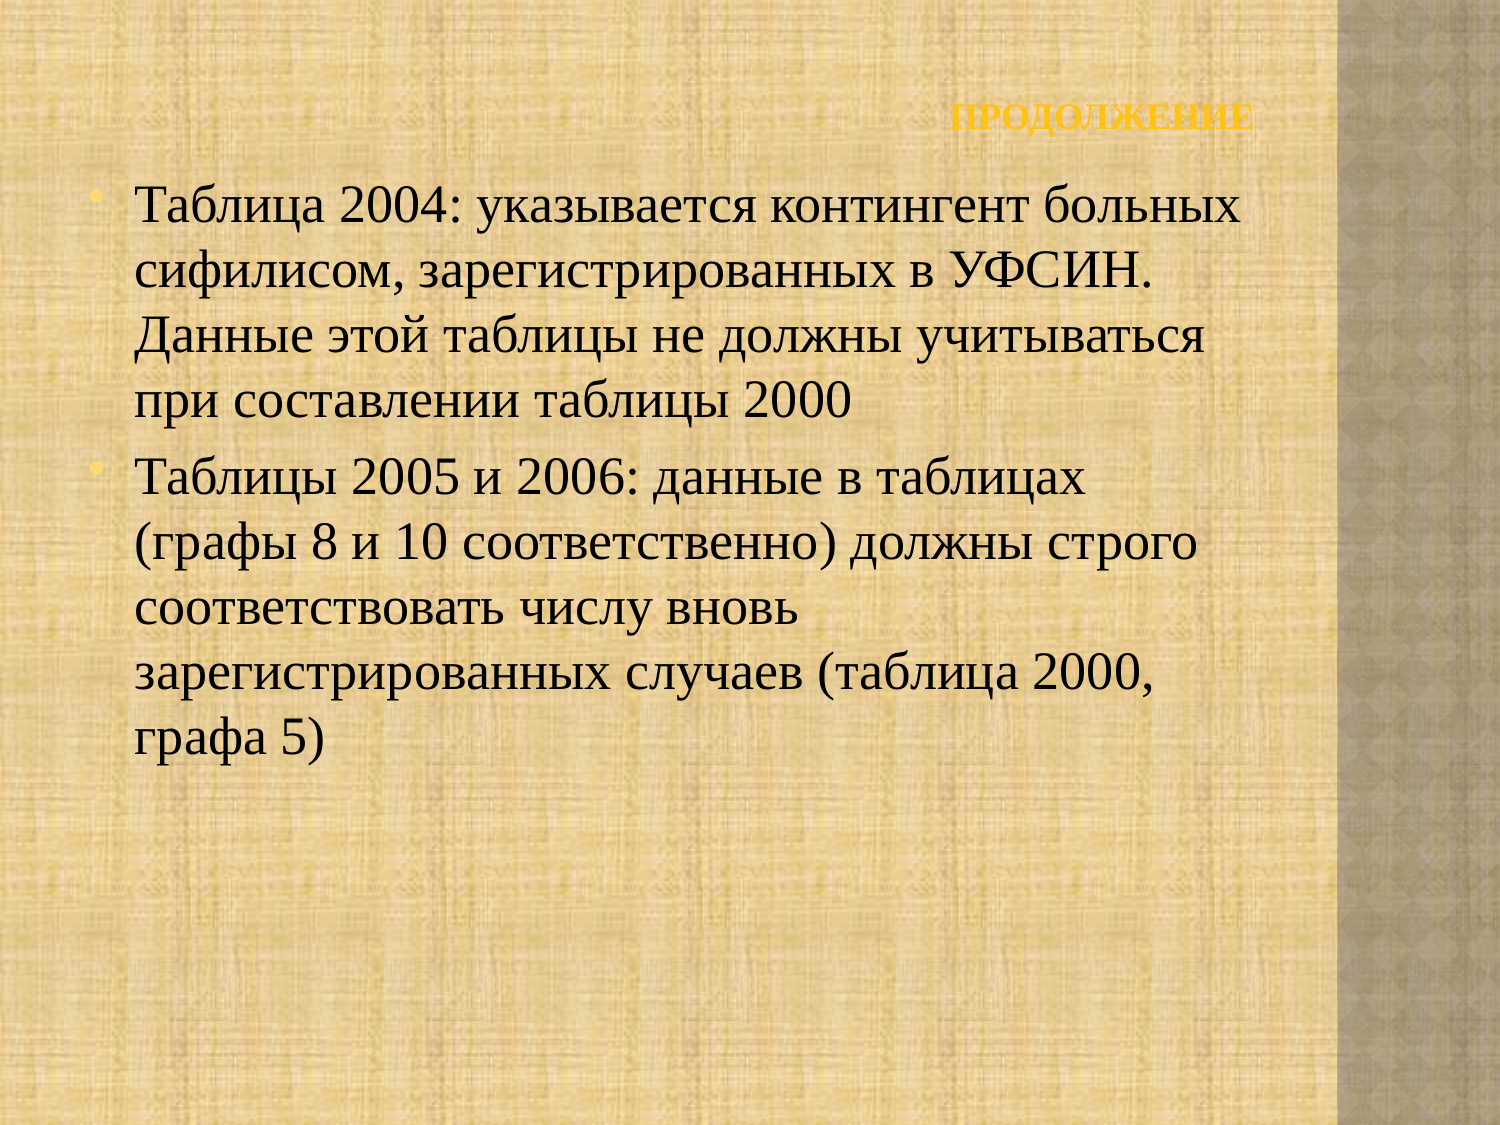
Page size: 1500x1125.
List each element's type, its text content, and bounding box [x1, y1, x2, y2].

picture [0, 0, 1500, 1125]
title Продолжение [75, 52, 1263, 138]
list Таблица 2004: указывается контингент больных сифилисом, зарегистрированных в УФСИН. Данные этой таблицы не должны учитываться при составлении таблицы 2000 Таблицы 2005 и 2006: данные в таблицах (графы 8 и 10 соответственно) должны строго соответствовать числу вновь зарегистрированных случаев (таблица 2000, графа 5) [75, 160, 1263, 1059]
